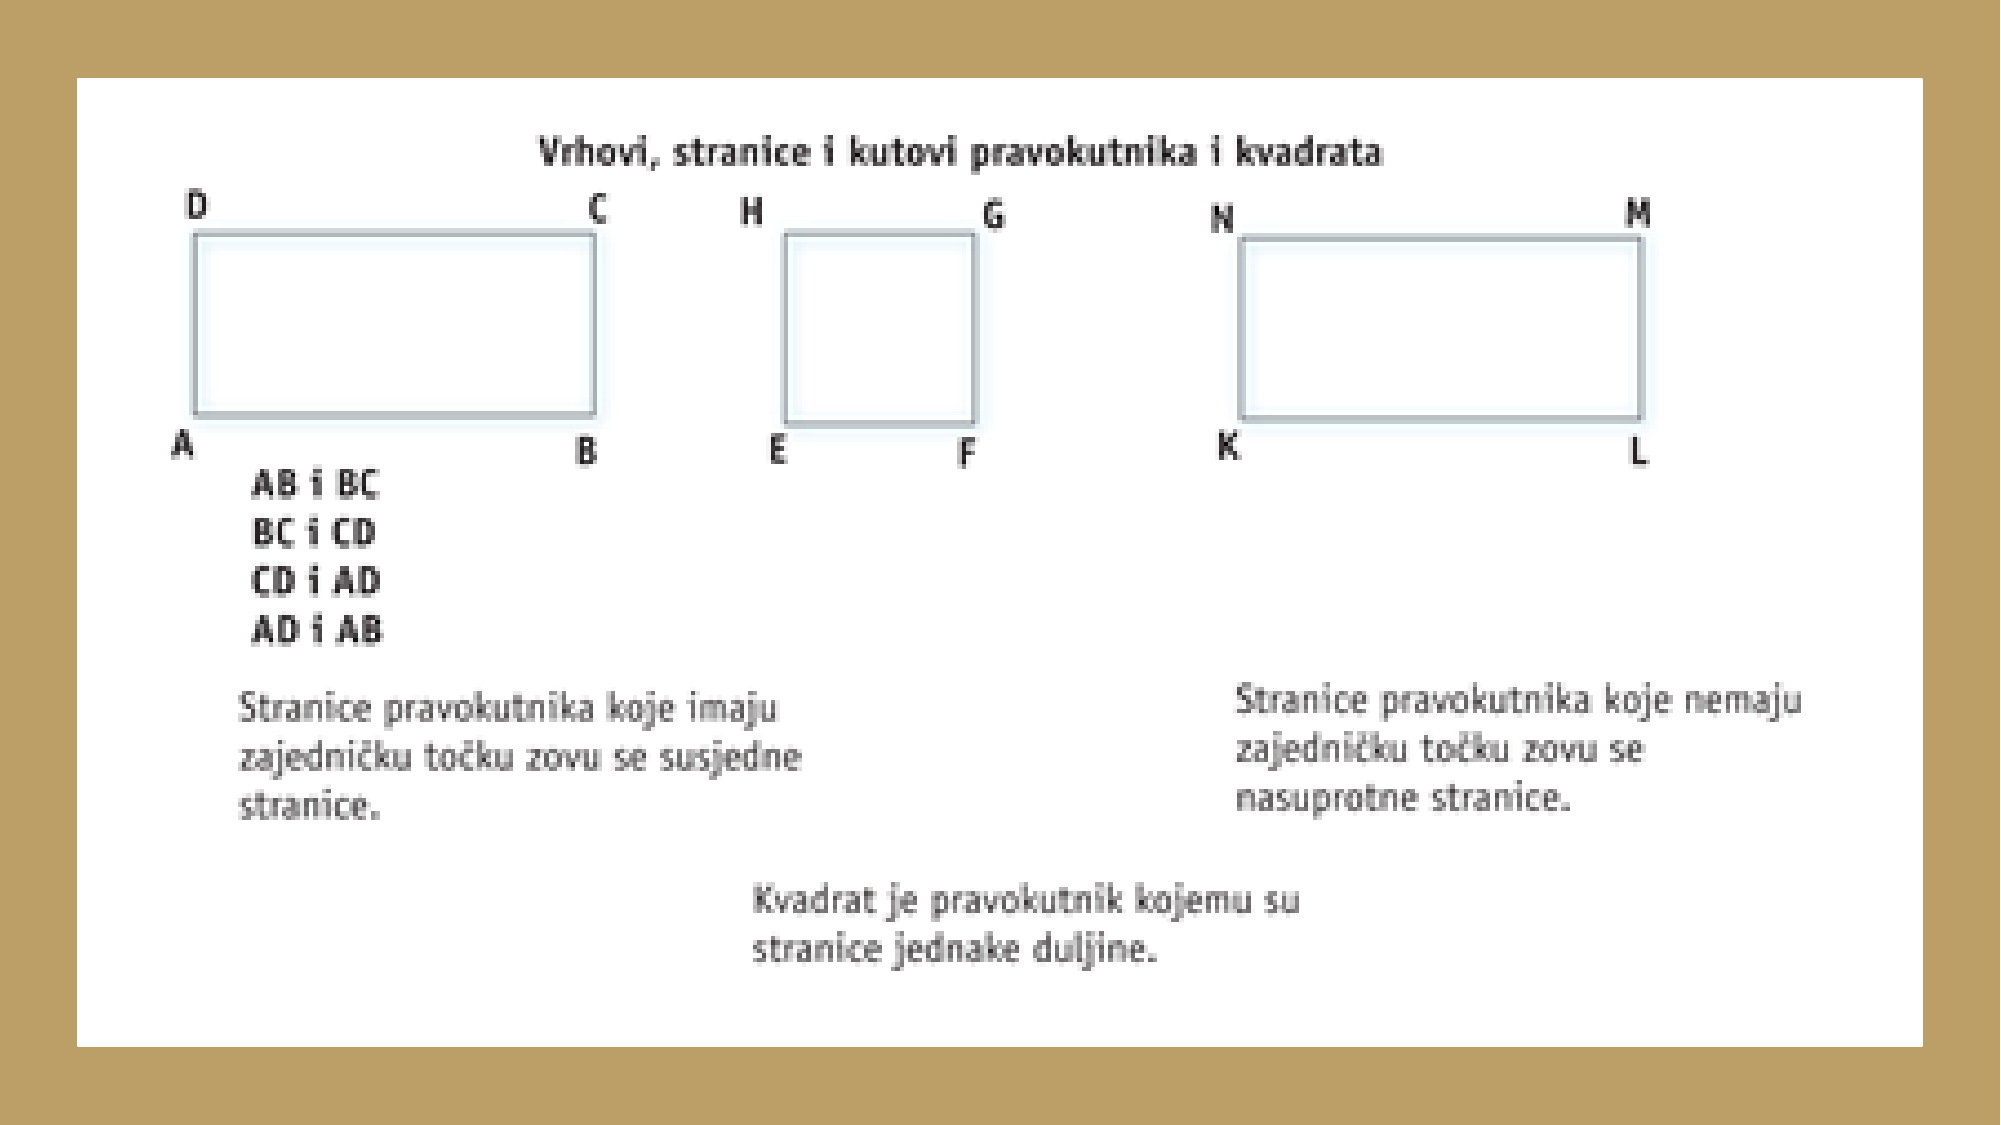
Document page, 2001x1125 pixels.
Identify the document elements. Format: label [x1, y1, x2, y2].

text_box [0, 0, 2000, 1125]
text_box [77, 78, 1923, 1047]
picture [167, 131, 1833, 994]
